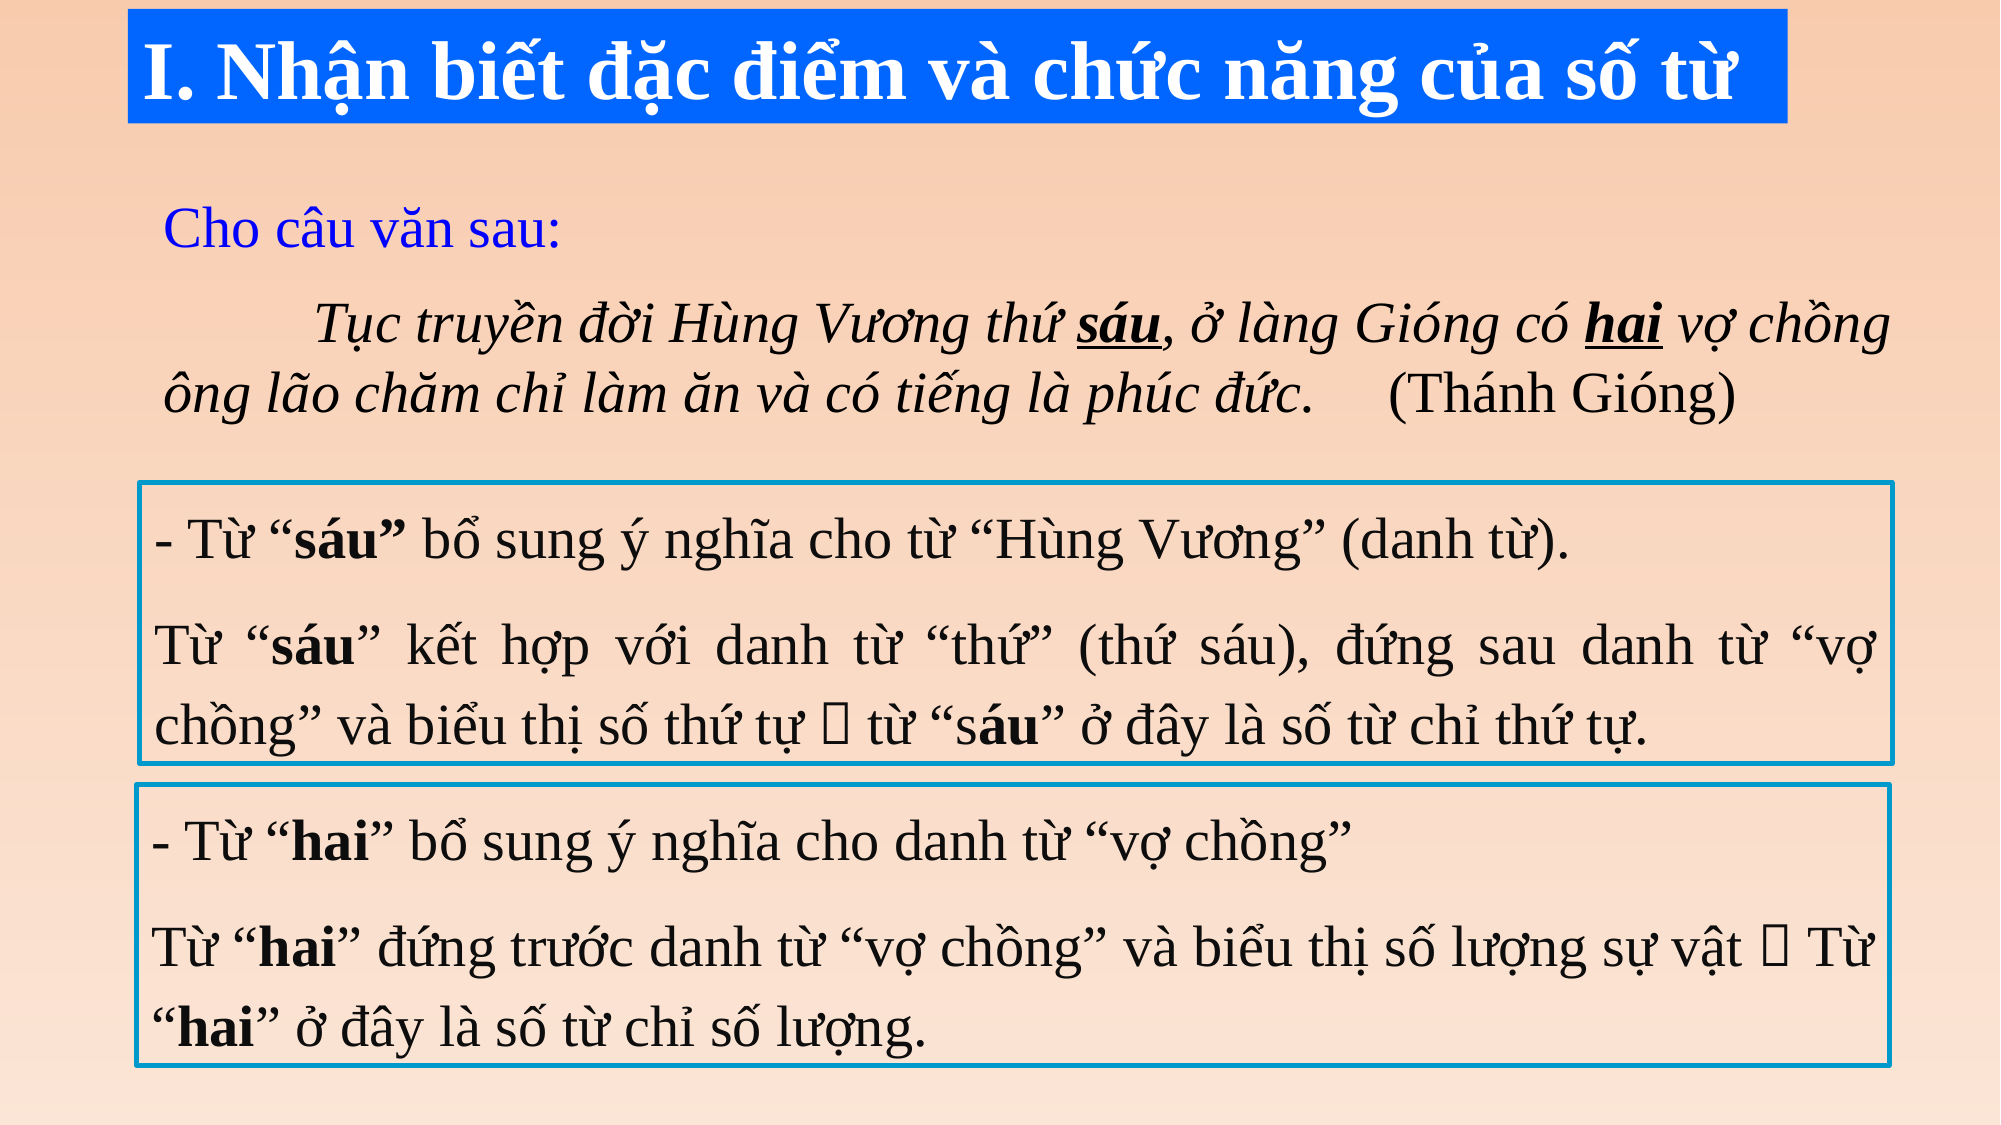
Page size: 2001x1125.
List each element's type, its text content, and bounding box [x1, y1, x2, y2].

text_box I. Nhận biết đặc điểm và chức năng của số từ [127, 8, 1788, 124]
text_box Cho câu văn sau: Tục truyền đời Hùng Vương thứ sáu, ở làng Gióng có hai vợ chồng ông lão chăm chỉ làm ăn và có tiếng là phúc đức. (Thánh Gióng) [148, 181, 1931, 432]
text_box - Từ “hai” bổ sung ý nghĩa cho danh từ “vợ chồng” Từ “hai” đứng trước danh từ “vợ chồng” và biểu thị số lượng sự vật  Từ “hai” ở đây là số từ chỉ số lượng. [136, 784, 1890, 1066]
text_box - Từ “sáu” bổ sung ý nghĩa cho từ “Hùng Vương” (danh từ). Từ “sáu” kết hợp với danh từ “thứ” (thứ sáu), đứng sau danh từ “vợ chồng” và biểu thị số thứ tự  từ “sáu” ở đây là số từ chỉ thứ tự. [139, 482, 1893, 764]
